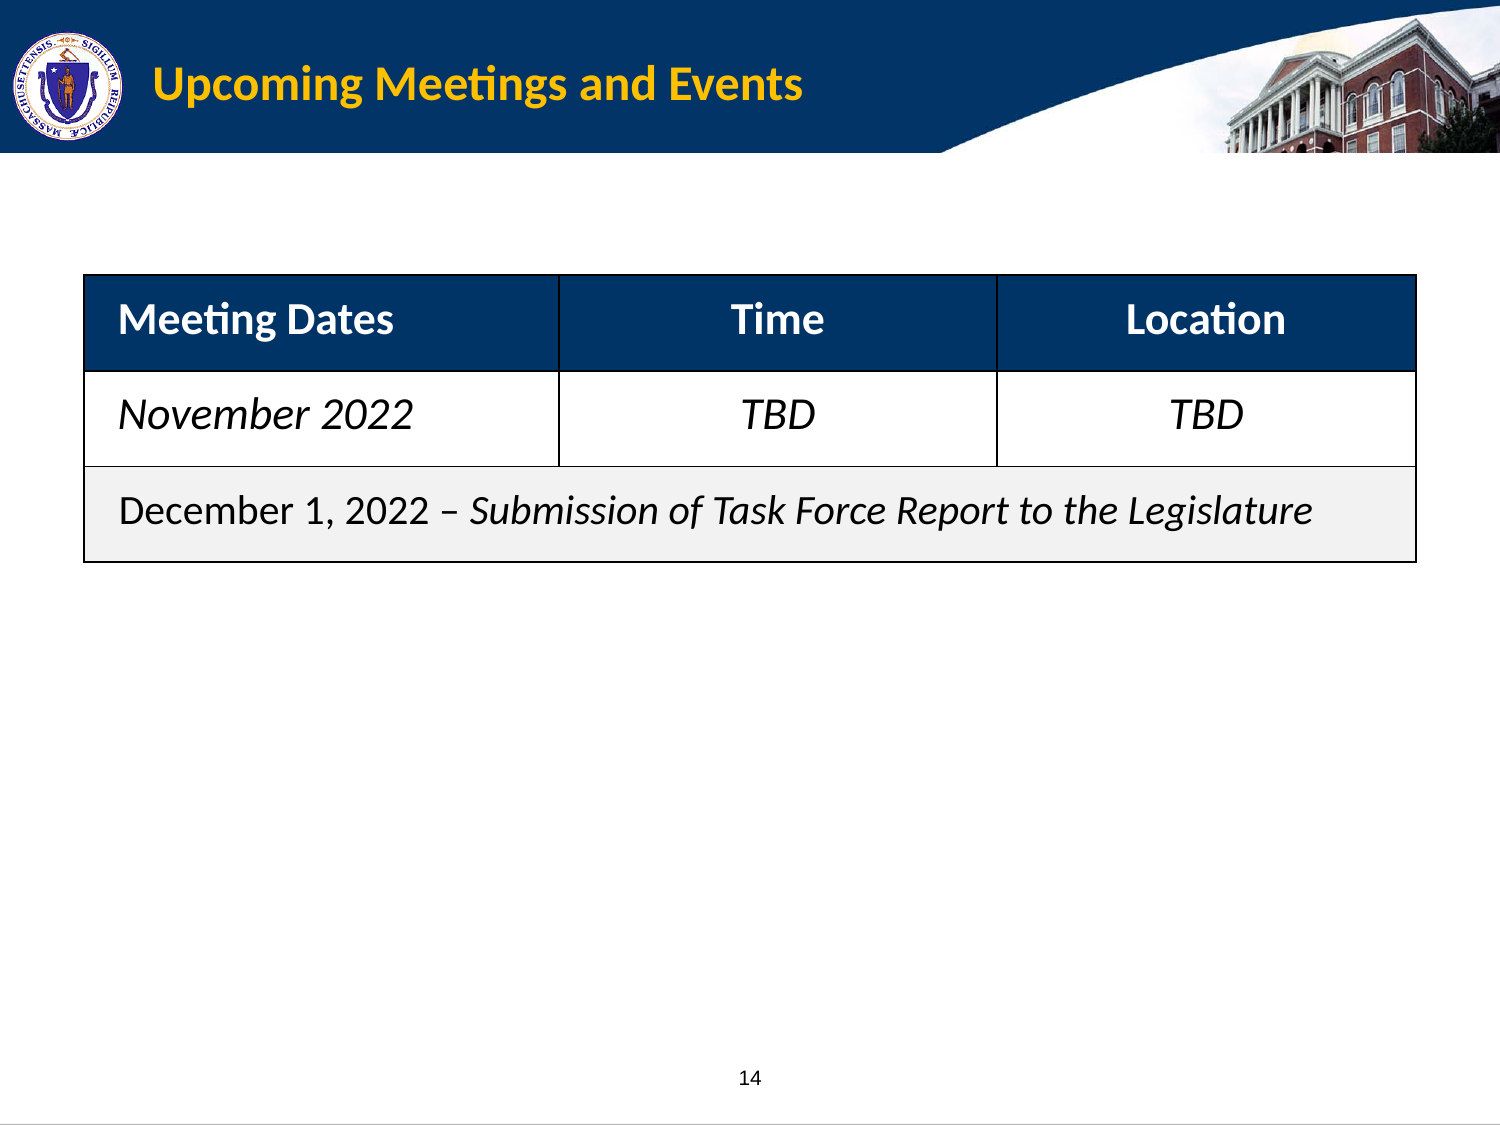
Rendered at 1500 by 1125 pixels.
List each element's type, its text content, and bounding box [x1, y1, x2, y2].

table_cell November 2022 [85, 372, 558, 466]
table_header Meeting Dates [85, 276, 558, 370]
title Upcoming Meetings and Events [137, 17, 1001, 144]
picture [0, 0, 1500, 153]
table_cell TBD [998, 372, 1415, 466]
table_header Location [998, 276, 1415, 370]
table_header Time [560, 276, 996, 370]
table_cell December 1, 2022 – Submission of Task Force Report to the Legislature [85, 467, 1415, 561]
table_cell TBD [560, 372, 996, 466]
